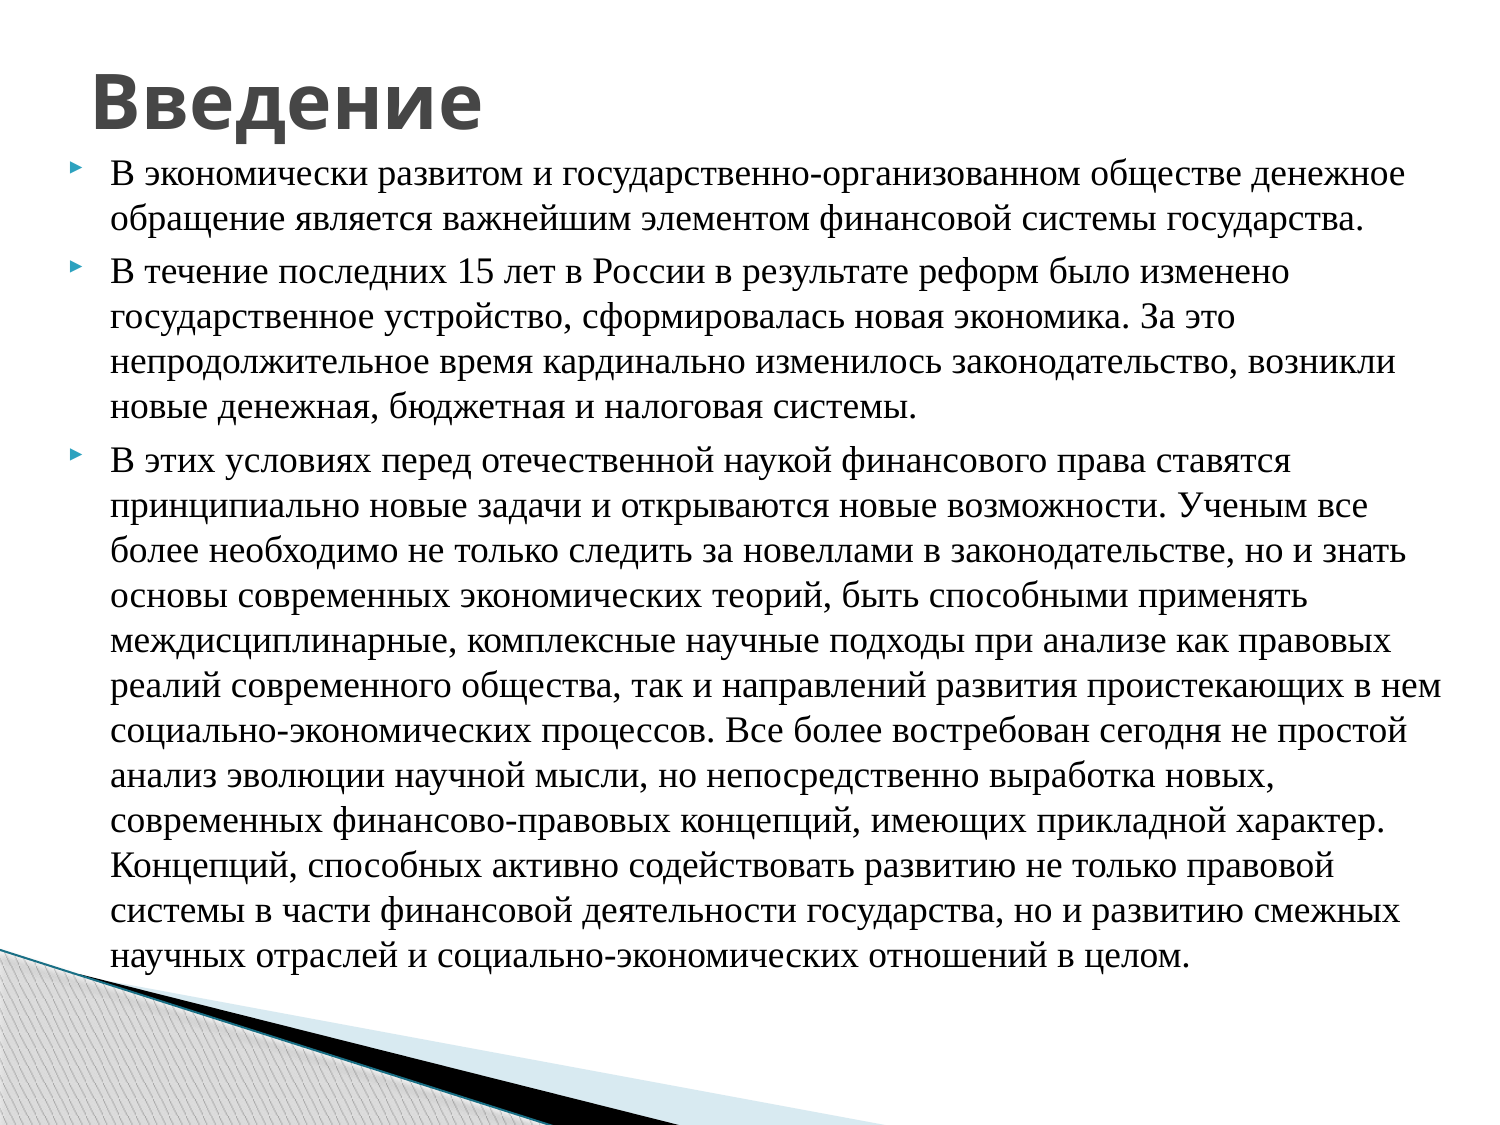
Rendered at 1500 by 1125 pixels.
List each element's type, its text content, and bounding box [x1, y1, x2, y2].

title Введение [75, 45, 1425, 153]
list В экономически развитом и государственно-организованном обществе денежное обращение является важнейшим элементом финансовой системы государства. В течение последних 15 лет в России в результате реформ было изменено государственное устройство, сформировалась новая экономика. За это непродолжительное время кардинально изменилось законодательство, возникли новые денежная, бюджетная и налоговая системы. В этих условиях перед отечественной наукой финансового права ставятся принципиально новые задачи и открываются новые возможности. Ученым все более необходимо не только следить за новеллами в законодательстве, но и знать основы современных экономических теорий, быть способными применять междисциплинарные, комплексные научные подходы при анализе как правовых реалий современного общества, так и направлений развития проистекающих в нем социально-экономических процессов. Все более востребован сегодня не простой анализ эволюции научной мысли, но непосредственно выработка новых, современных финансово-правовых концепций, имеющих прикладной характер. Концепций, способных активно содействовать развитию не только правовой системы в части финансовой деятельности государства, но и развитию смежных научных отраслей и социально-экономических отношений в целом. [35, 140, 1465, 1005]
